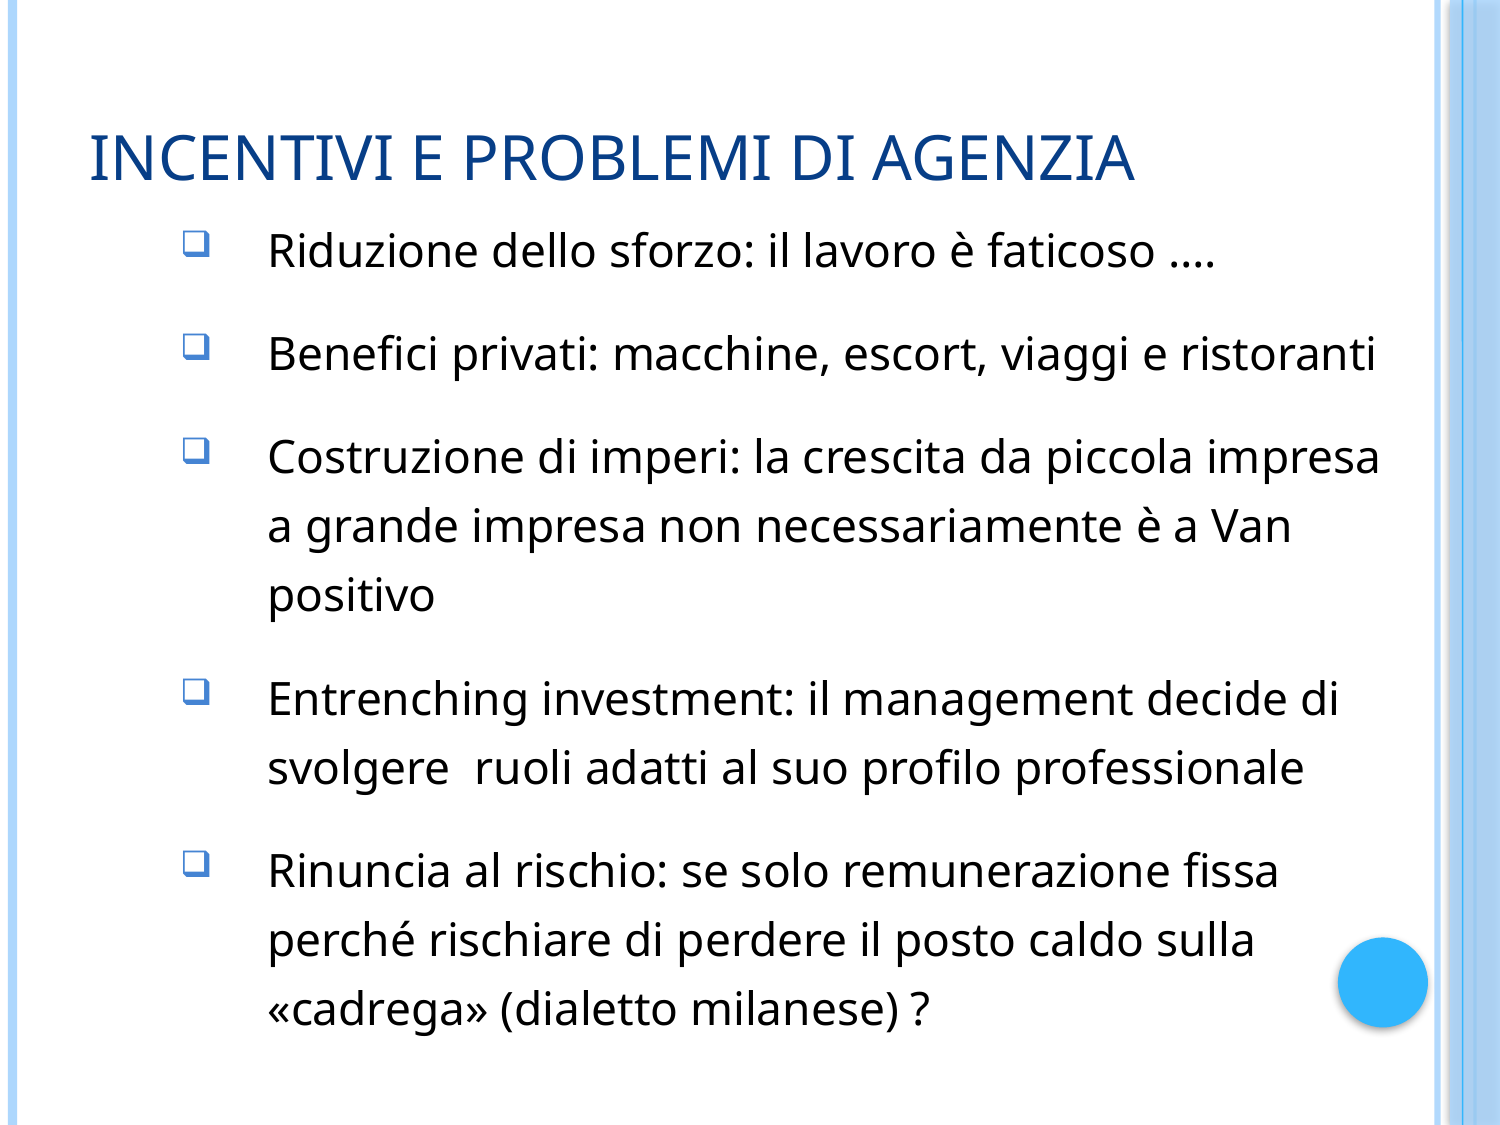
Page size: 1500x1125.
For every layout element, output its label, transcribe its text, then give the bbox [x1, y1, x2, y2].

title Incentivi e problemi di agenzia [75, 45, 1300, 200]
list Riduzione dello sforzo: il lavoro è faticoso …. Benefici privati: macchine, escort, viaggi e ristoranti Costruzione di imperi: la crescita da piccola impresa a grande impresa non necessariamente è a Van positivo Entrenching investment: il management decide di svolgere ruoli adatti al suo profilo professionale Rinuncia al rischio: se solo remunerazione fissa perché rischiare di perdere il posto caldo sulla «cadrega» (dialetto milanese) ? [99, 200, 1400, 1075]
